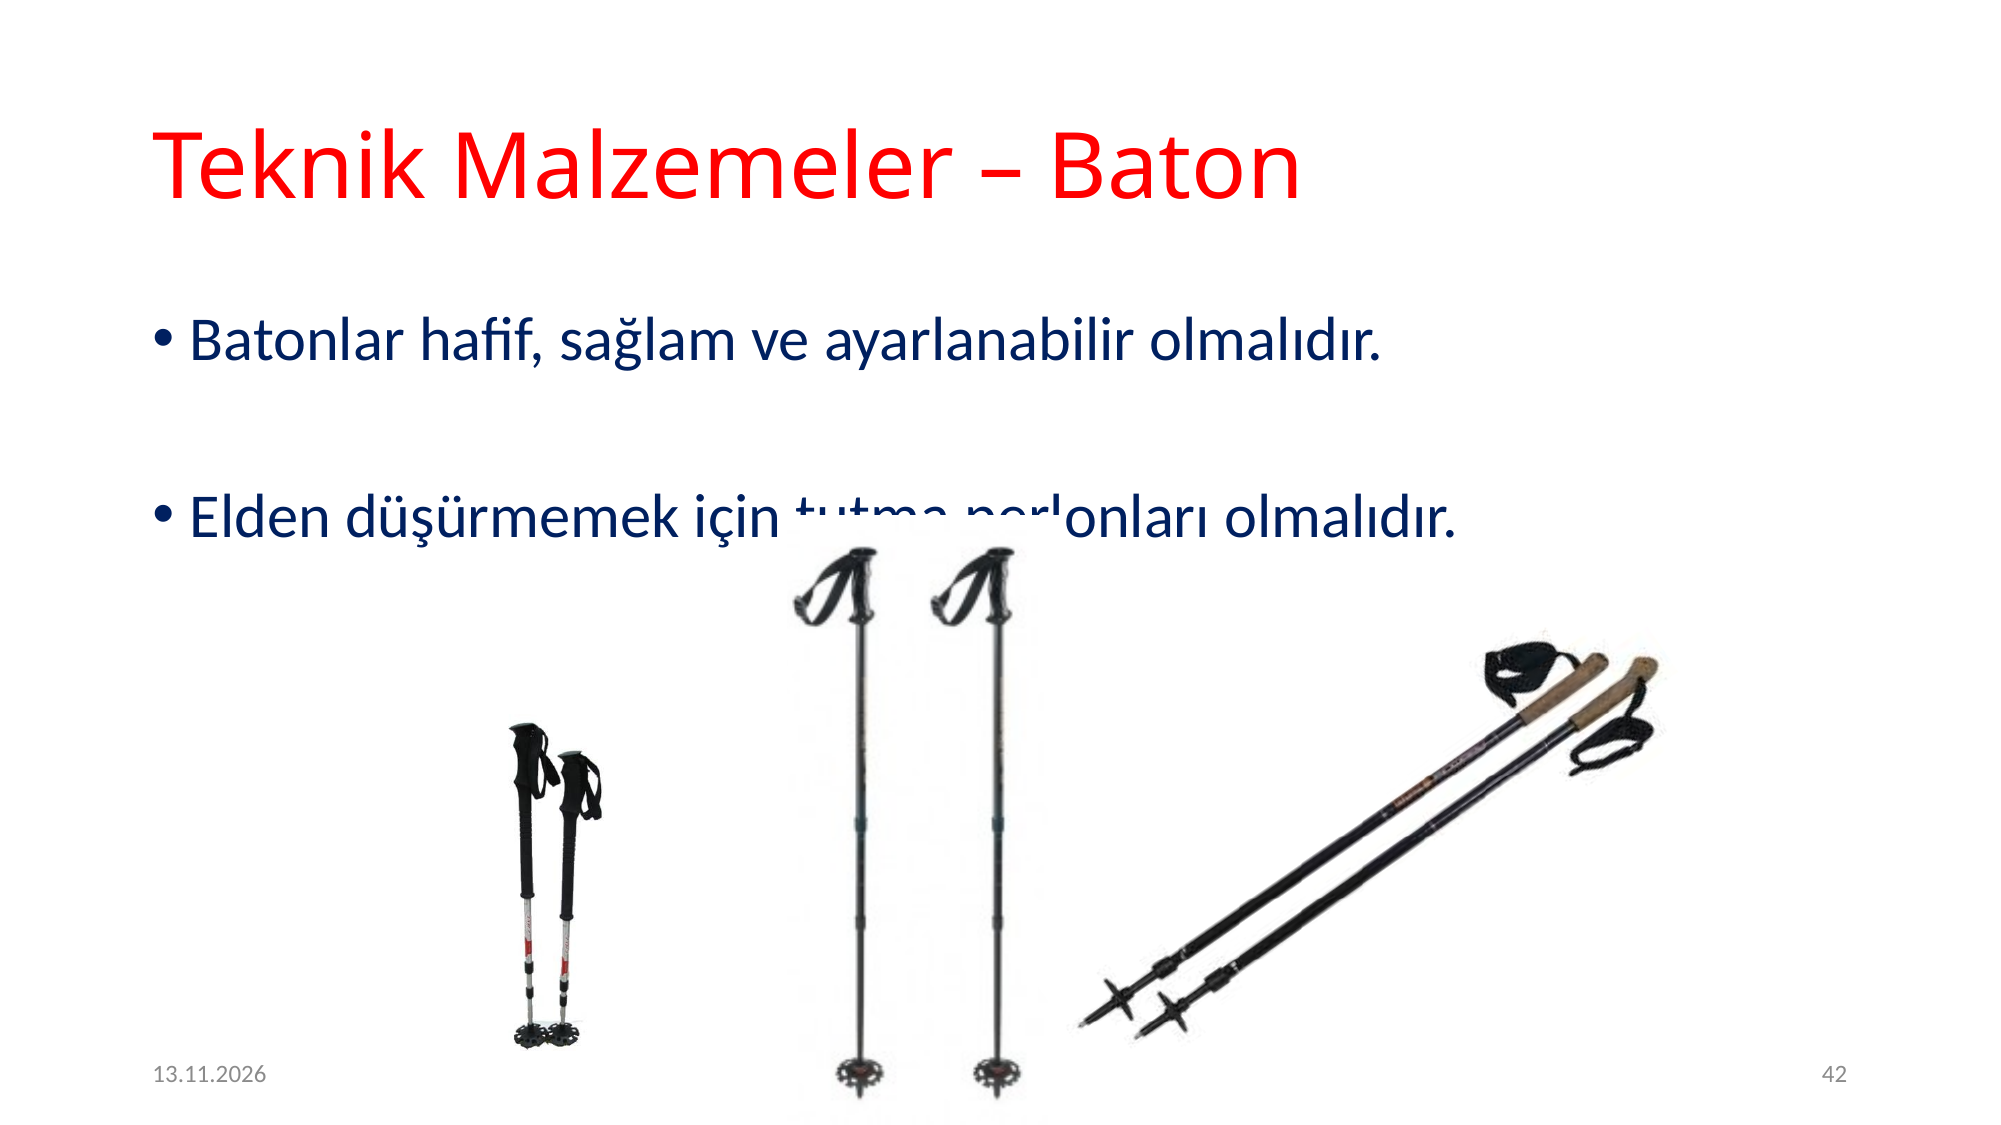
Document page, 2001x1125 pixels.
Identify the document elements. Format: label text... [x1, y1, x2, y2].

title Teknik Malzemeler – Baton [137, 59, 1863, 278]
list Batonlar hafif, sağlam ve ayarlanabilir olmalıdır. Elden düşürmemek için tutma perlonları olmalıdır. [137, 299, 1863, 1014]
picture [787, 483, 1714, 1125]
picture [496, 714, 605, 1055]
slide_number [137, 1042, 588, 1103]
slide_number 42 [1470, 1042, 1863, 1103]
